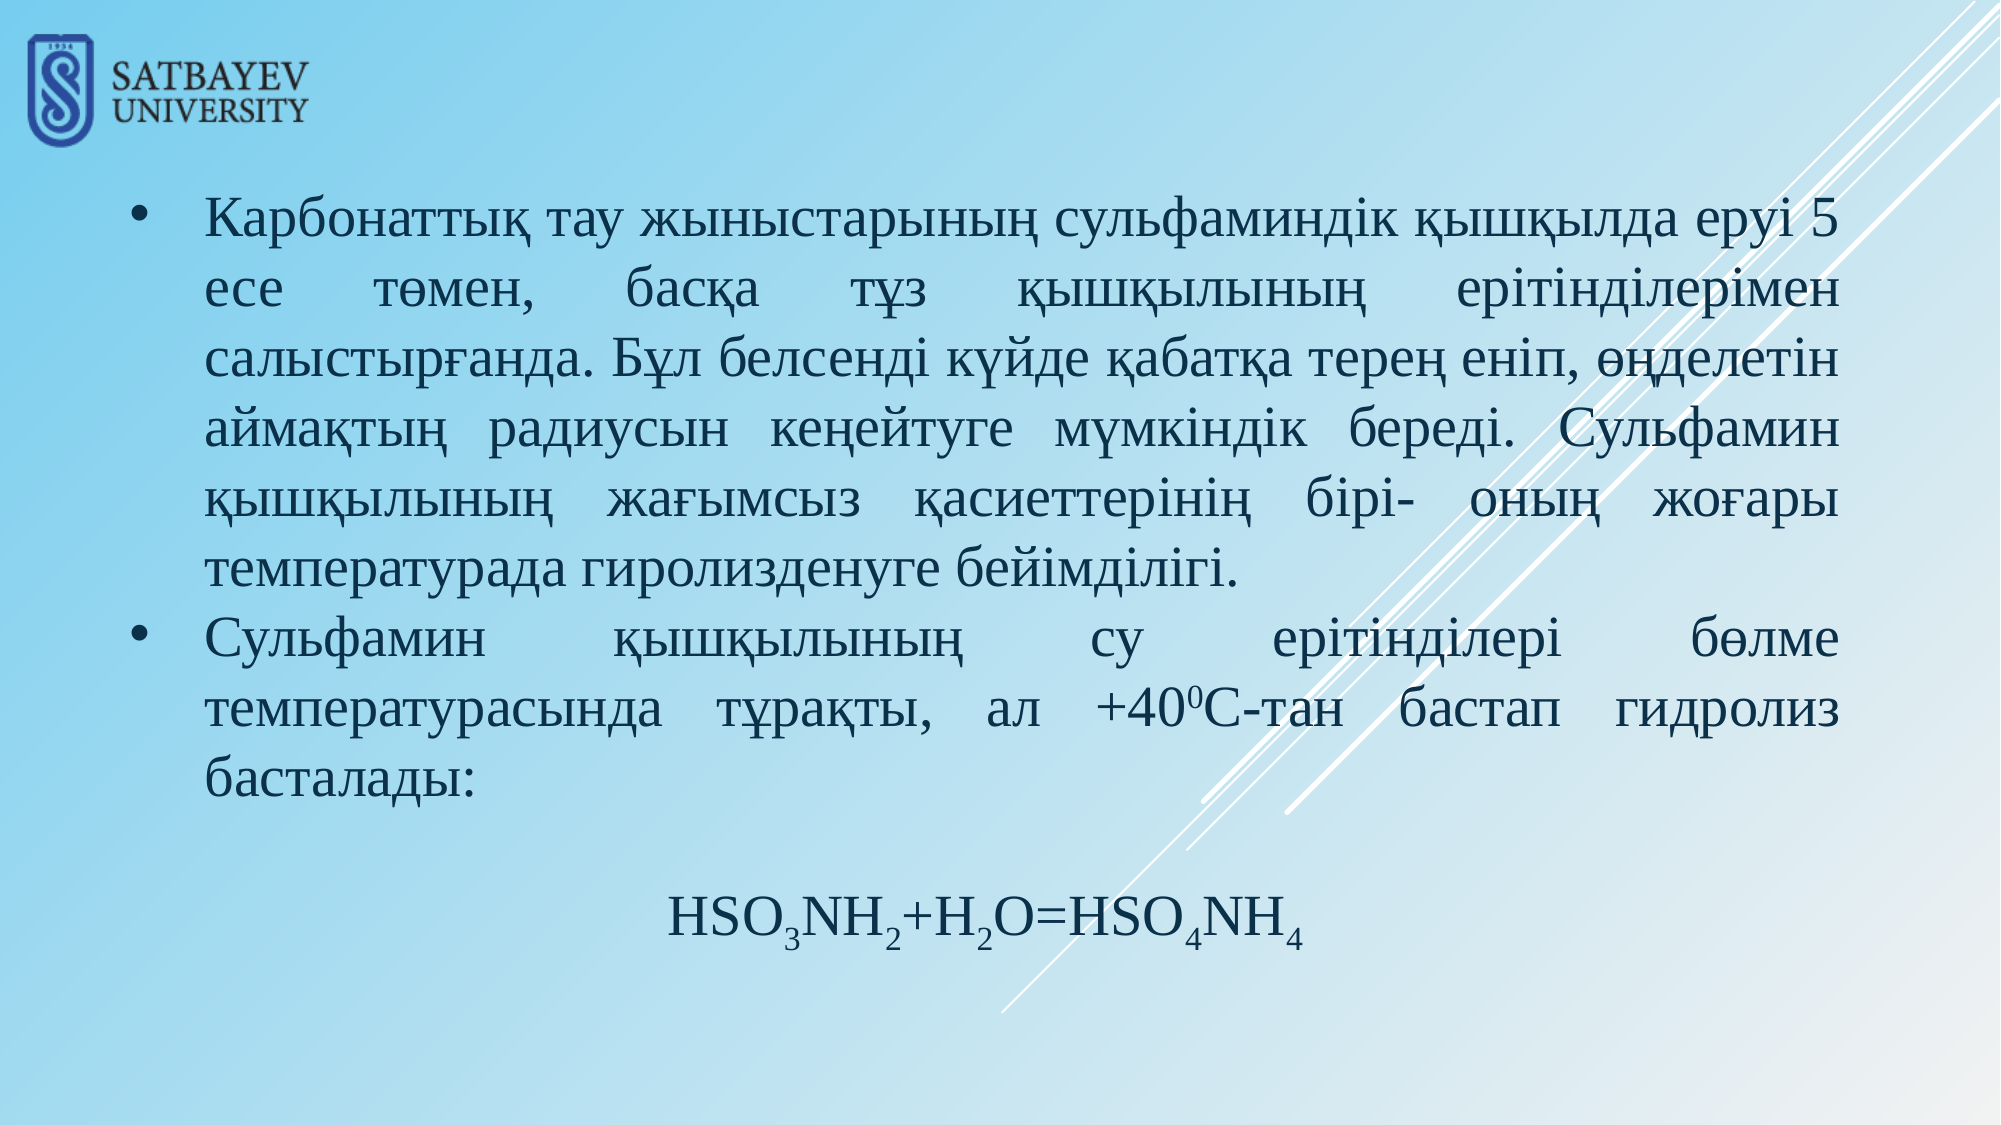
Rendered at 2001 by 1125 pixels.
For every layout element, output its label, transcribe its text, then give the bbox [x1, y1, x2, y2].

picture [0, 0, 338, 183]
text_box Карбонаттық тау жыныстарының сульфаминдік қышқылда еруі 5 есе төмен, басқа тұз қышқылының ерітінділерімен салыстырғанда. Бұл белсенді күйде қабатқа терең еніп, өңделетін аймақтың радиусын кеңейтуге мүмкіндік береді. Сульфамин қышқылының жағымсыз қасиеттерінің бірі- оның жоғары температурада гиролизденуге бейімділігі. Сульфамин қышқылының су ерітінділері бөлме температурасында тұрақты, ал +400С-тан бастап гидролиз басталады: HSO3NH2+H2O=HSO4NH4 [114, 170, 1856, 965]
